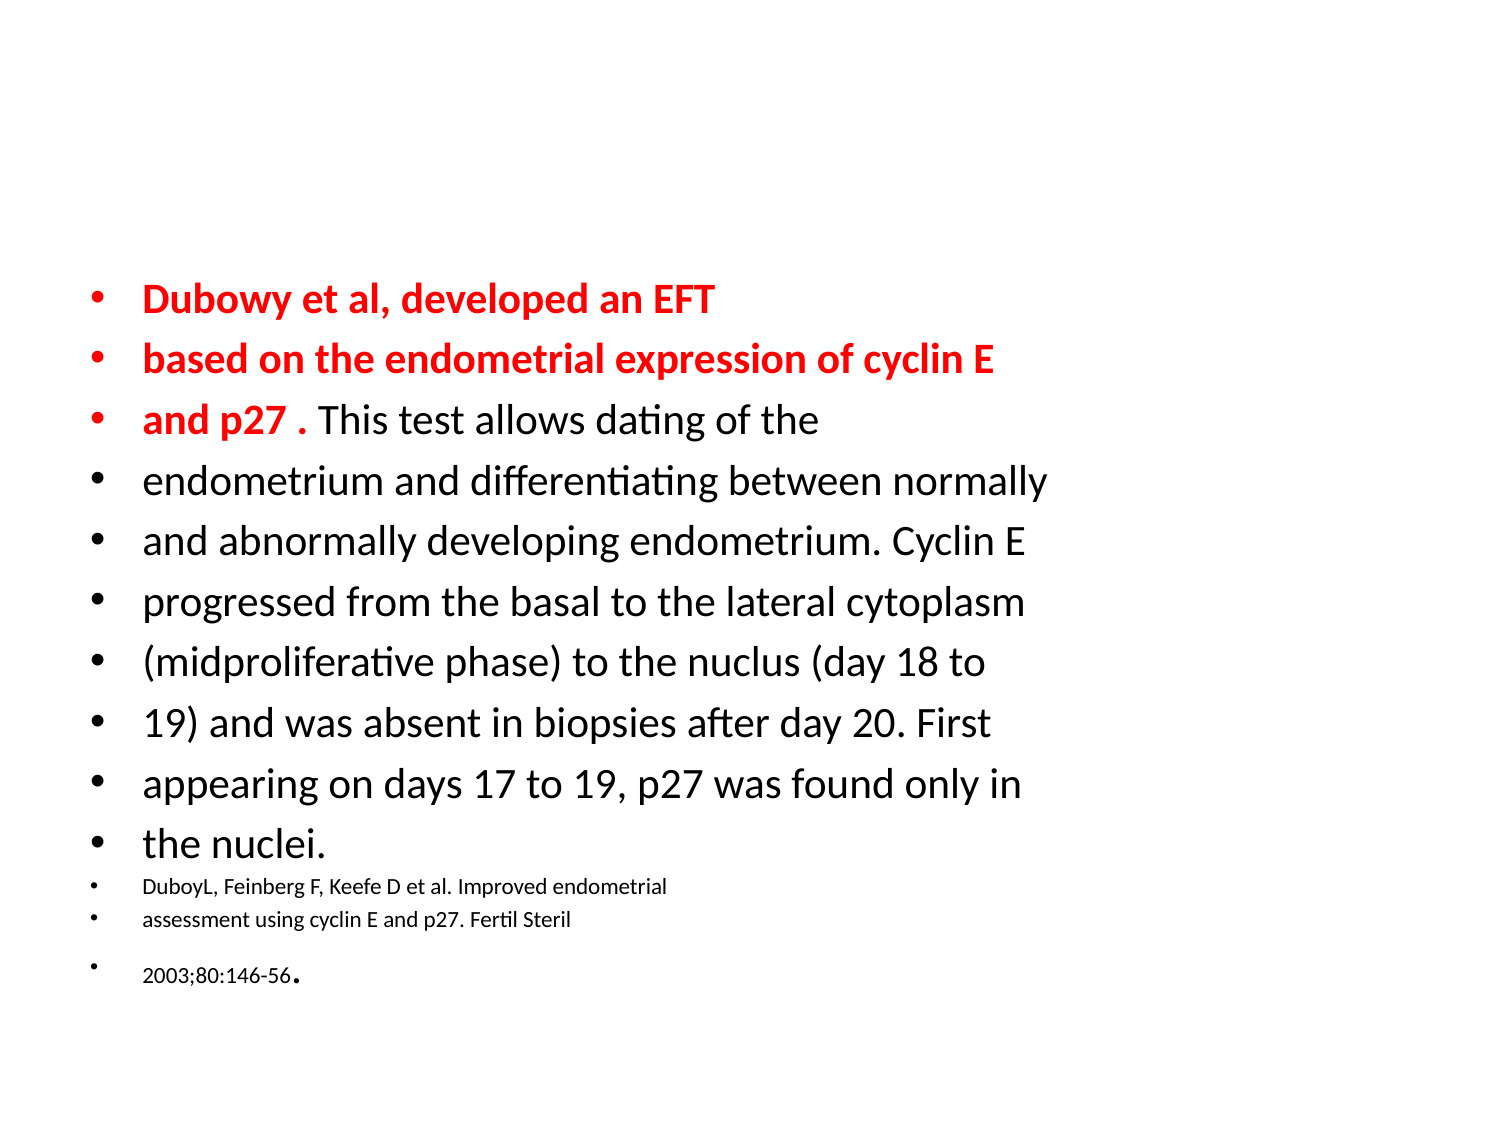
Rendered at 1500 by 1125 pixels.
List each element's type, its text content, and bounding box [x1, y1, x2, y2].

list Dubowy et al, developed an EFT based on the endometrial expression of cyclin E and p27 . This test allows dating of the endometrium and differentiating between normally and abnormally developing endometrium. Cyclin E progressed from the basal to the lateral cytoplasm (midproliferative phase) to the nuclus (day 18 to 19) and was absent in biopsies after day 20. First appearing on days 17 to 19, p27 was found only in the nuclei. DuboyL, Feinberg F, Keefe D et al. Improved endometrial assessment using cyclin E and p27. Fertil Steril 2003;80:146-56. [75, 262, 1425, 1005]
